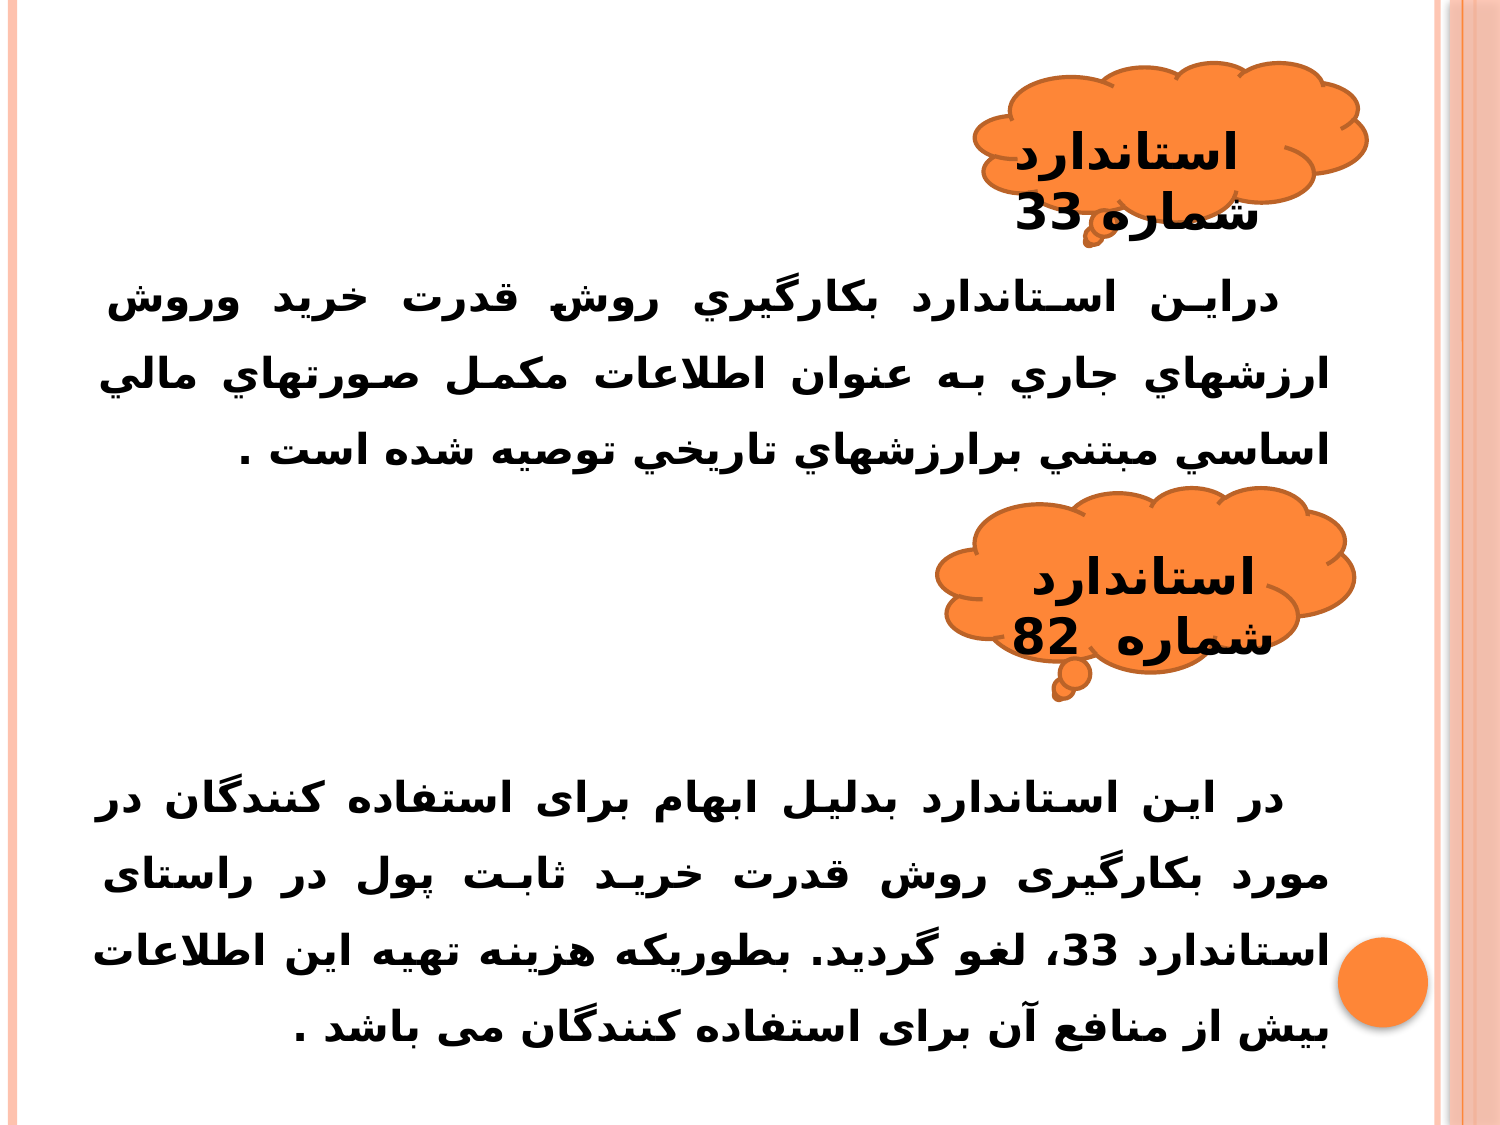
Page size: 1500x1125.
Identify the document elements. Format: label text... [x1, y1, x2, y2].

text_box [973, 485, 1347, 537]
text_box [1007, 60, 1361, 112]
list دراین استاندارد بكارگيري روش قدرت خريد وروش ارزشهاي جاري به عنوان اطلاعات مكمل صورتهاي مالي اساسي مبتني برارزشهاي تاريخي توصيه شده است . در این استاندارد بدلیل ابهام برای استفاده کنندگان در مورد بکارگیری روش قدرت خرید ثابت پول در راستای استاندارد 33، لغو گردید. بطوریکه هزینه تهیه این اطلاعات بیش از منافع آن برای استفاده کنندگان می باشد . [75, 174, 1388, 1062]
text_box [1350, 559, 1357, 596]
text_box [1051, 673, 1093, 703]
text_box استاندارد شماره 82 [937, 537, 1350, 673]
text_box استاندارد شماره 33 [999, 112, 1400, 248]
text_box [972, 115, 999, 192]
